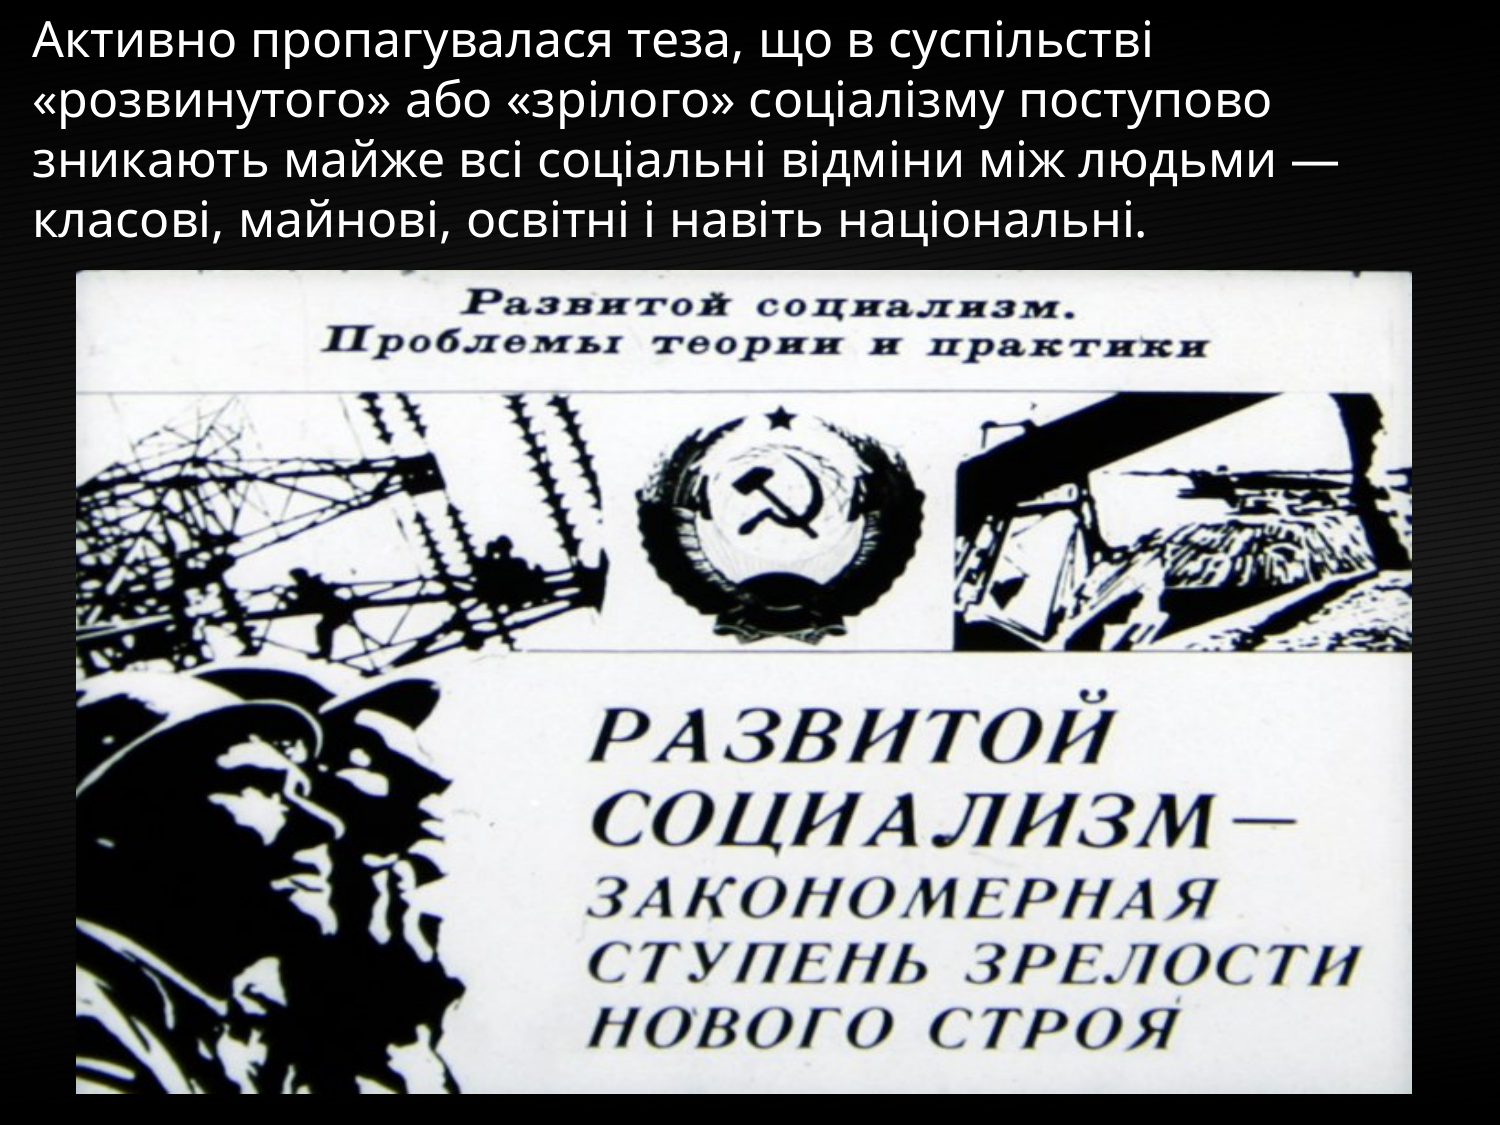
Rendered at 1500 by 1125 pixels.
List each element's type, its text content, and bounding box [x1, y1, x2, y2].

picture [0, 0, 1500, 1125]
text_box Aктивно пропагувалася теза, що в суспільстві «розвинутого» або «зрілого» соціалізму поступово зникають майже всі соціальні відміни між людьми — класові, майнові, освітні і навіть національні. [17, 0, 1447, 255]
